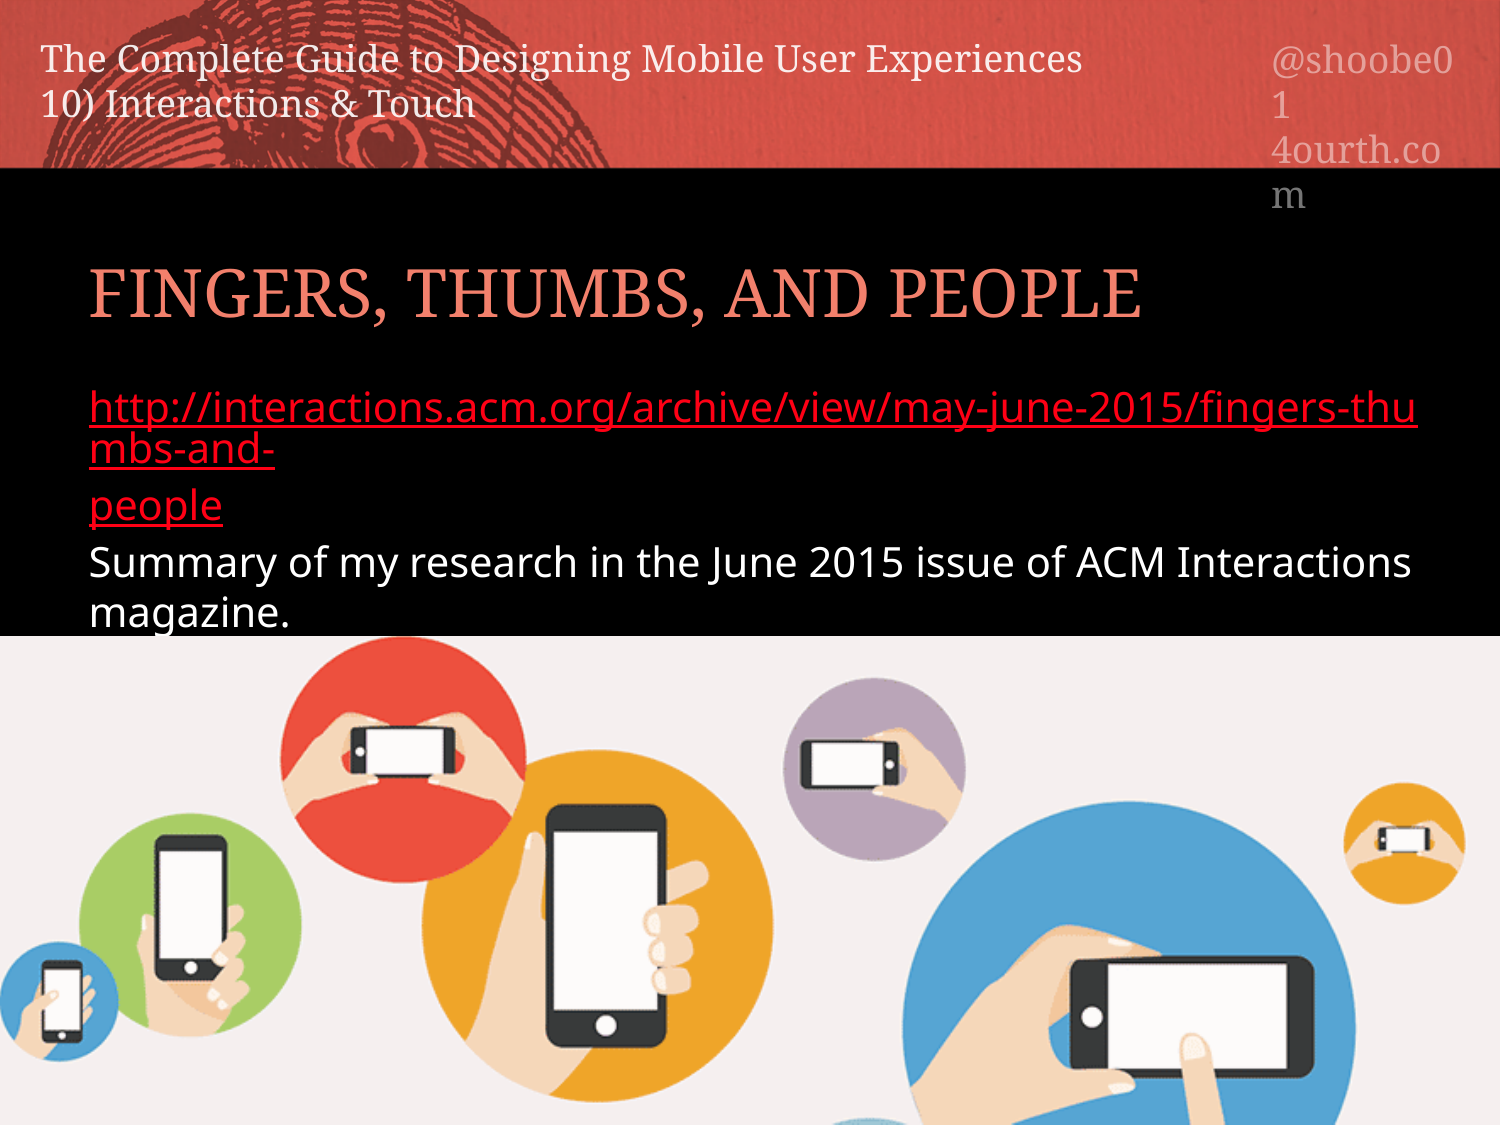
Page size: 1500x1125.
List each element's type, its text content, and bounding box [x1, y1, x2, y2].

picture [0, 0, 1500, 1125]
text_box FINGERS, THUMBS, AND PEOPLE http://interactions.acm.org/archive/view/may-june-2015/fingers-thumbs-and-people Summary of my research in the June 2015 issue of ACM Interactions magazine. [73, 243, 1440, 602]
